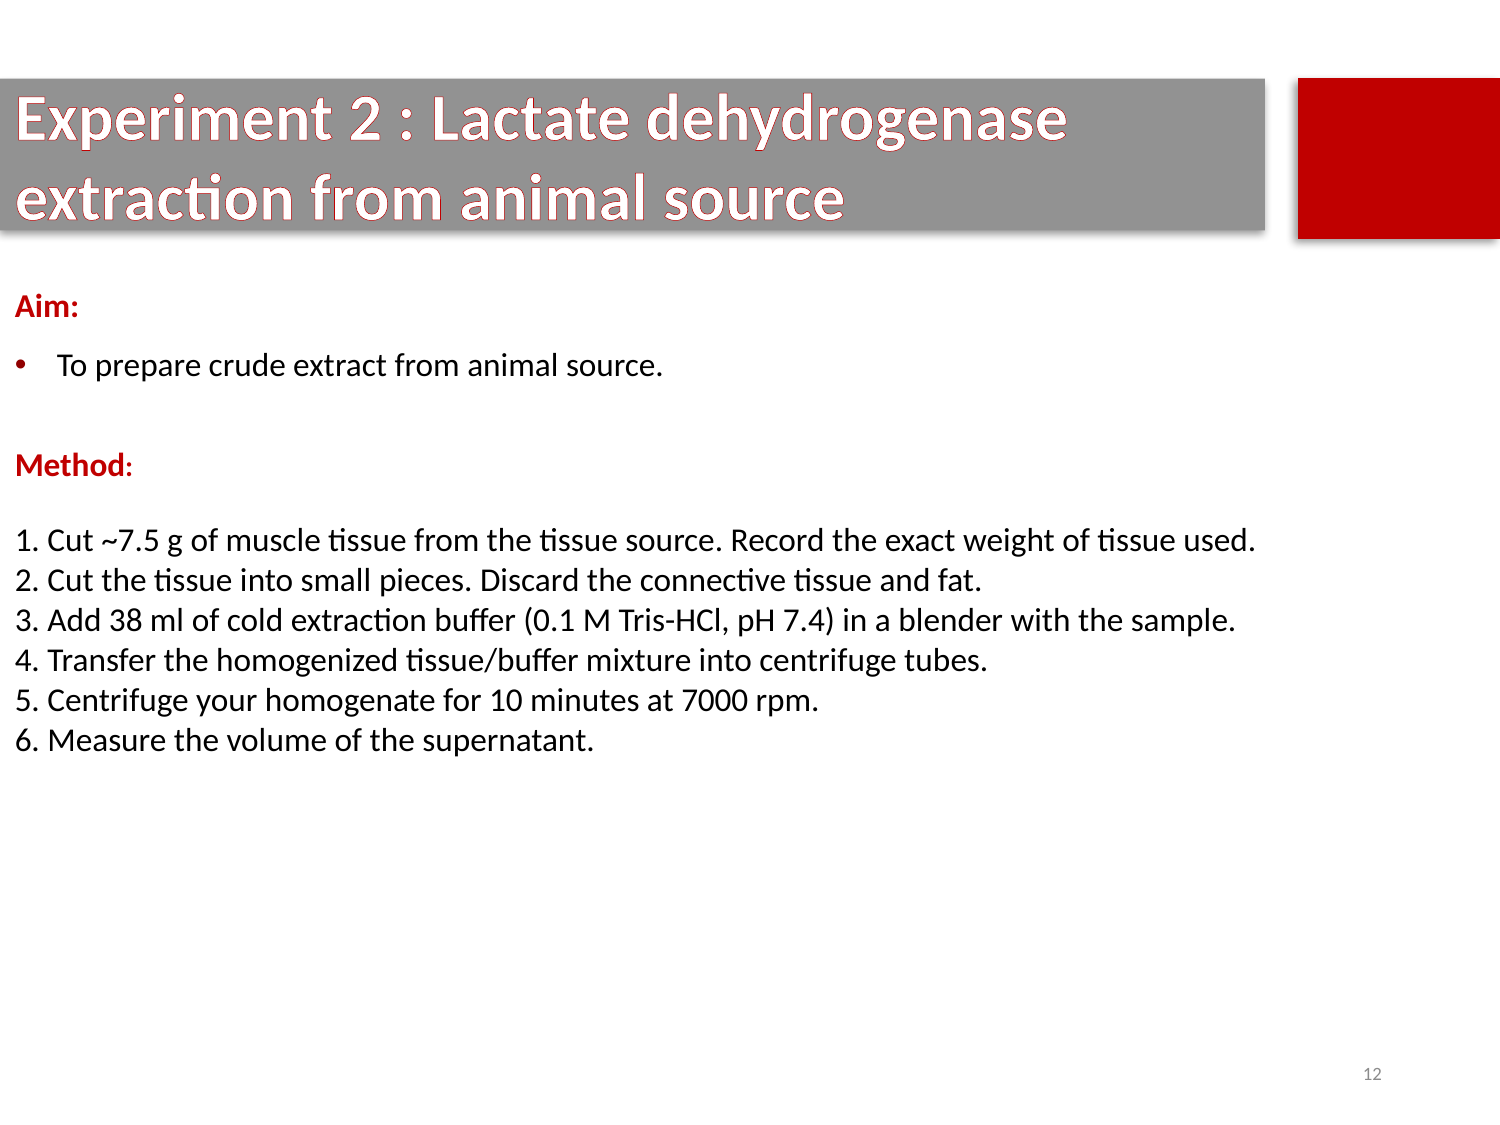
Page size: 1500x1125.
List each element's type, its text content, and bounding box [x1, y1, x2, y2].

slide_number 12 [1059, 1042, 1397, 1103]
text_box Experiment 2 : Lactate dehydrogenase extraction from animal source [0, 65, 1283, 241]
text_box [1298, 78, 1500, 239]
text_box Aim: To prepare crude extract from animal source. Method: 1. Cut ~7.5 g of muscle tissue from the tissue source. Record the exact weight of tissue used. 2. Cut the tissue into small pieces. Discard the connective tissue and fat. 3. Add 38 ml of cold extraction buffer (0.1 M Tris-HCl, pH 7.4) in a blender with the sample. 4. Transfer the homogenized tissue/buffer mixture into centrifuge tubes. 5. Centrifuge your homogenate for 10 minutes at 7000 rpm. 6. Measure the volume of the supernatant. [0, 256, 1500, 965]
